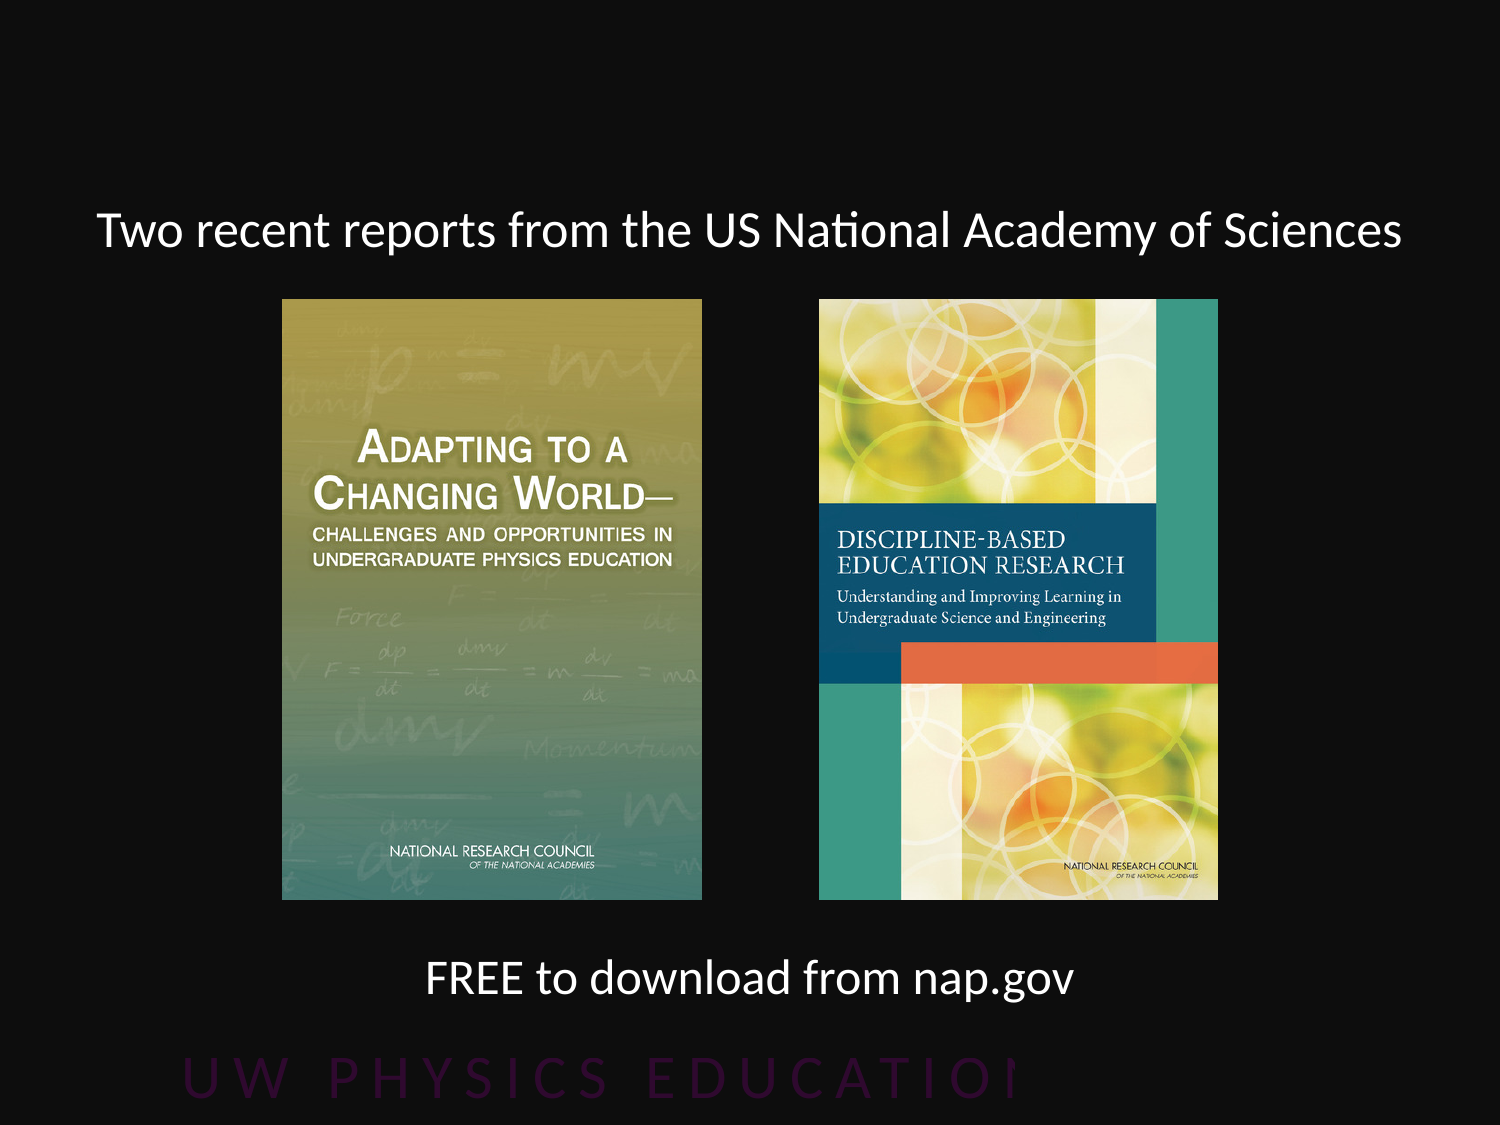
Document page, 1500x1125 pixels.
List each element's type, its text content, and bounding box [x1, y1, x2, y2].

list Two recent reports from the US National Academy of Sciences [62, 187, 1438, 926]
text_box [281, 299, 1219, 901]
text_box FREE to download from nap.gov [410, 937, 1090, 1013]
